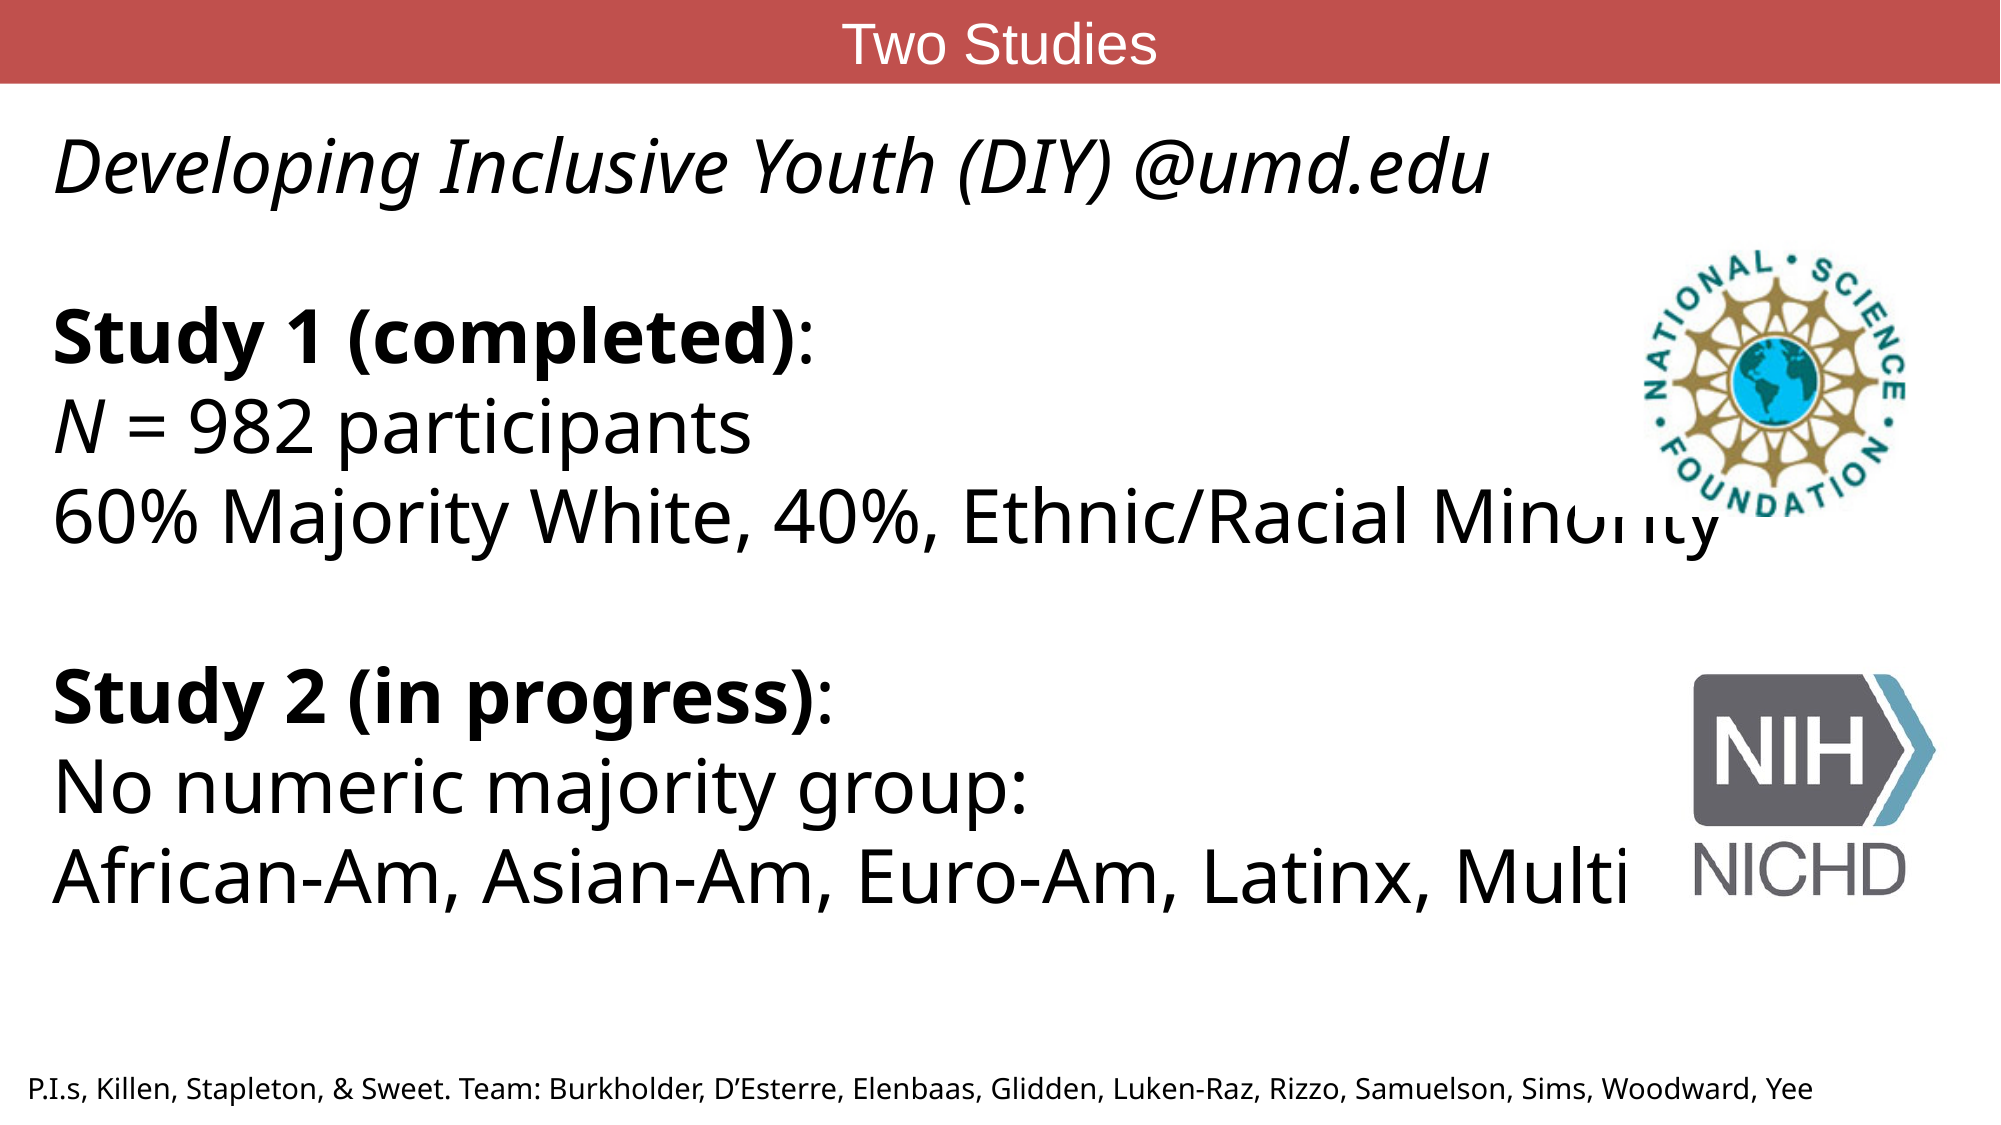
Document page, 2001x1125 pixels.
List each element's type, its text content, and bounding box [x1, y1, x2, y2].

picture [1624, 610, 1976, 961]
text_box P.I.s, Killen, Stapleton, & Sweet. Team: Burkholder, D’Esterre, Elenbaas, Glidden, Luken-Raz, Rizzo, Samuelson, Sims, Woodward, Yee [12, 1062, 1913, 1113]
text_box Developing Inclusive Youth (DIY) @umd.edu Study 1 (completed): N = 982 participants 60% Majority White, 40%, Ethnic/Racial Minority Study 2 (in progress): No numeric majority group: African-Am, Asian-Am, Euro-Am, Latinx, Multiracial [37, 111, 1975, 926]
text_box Two Studies [0, 0, 2000, 84]
picture [1574, 226, 1976, 518]
